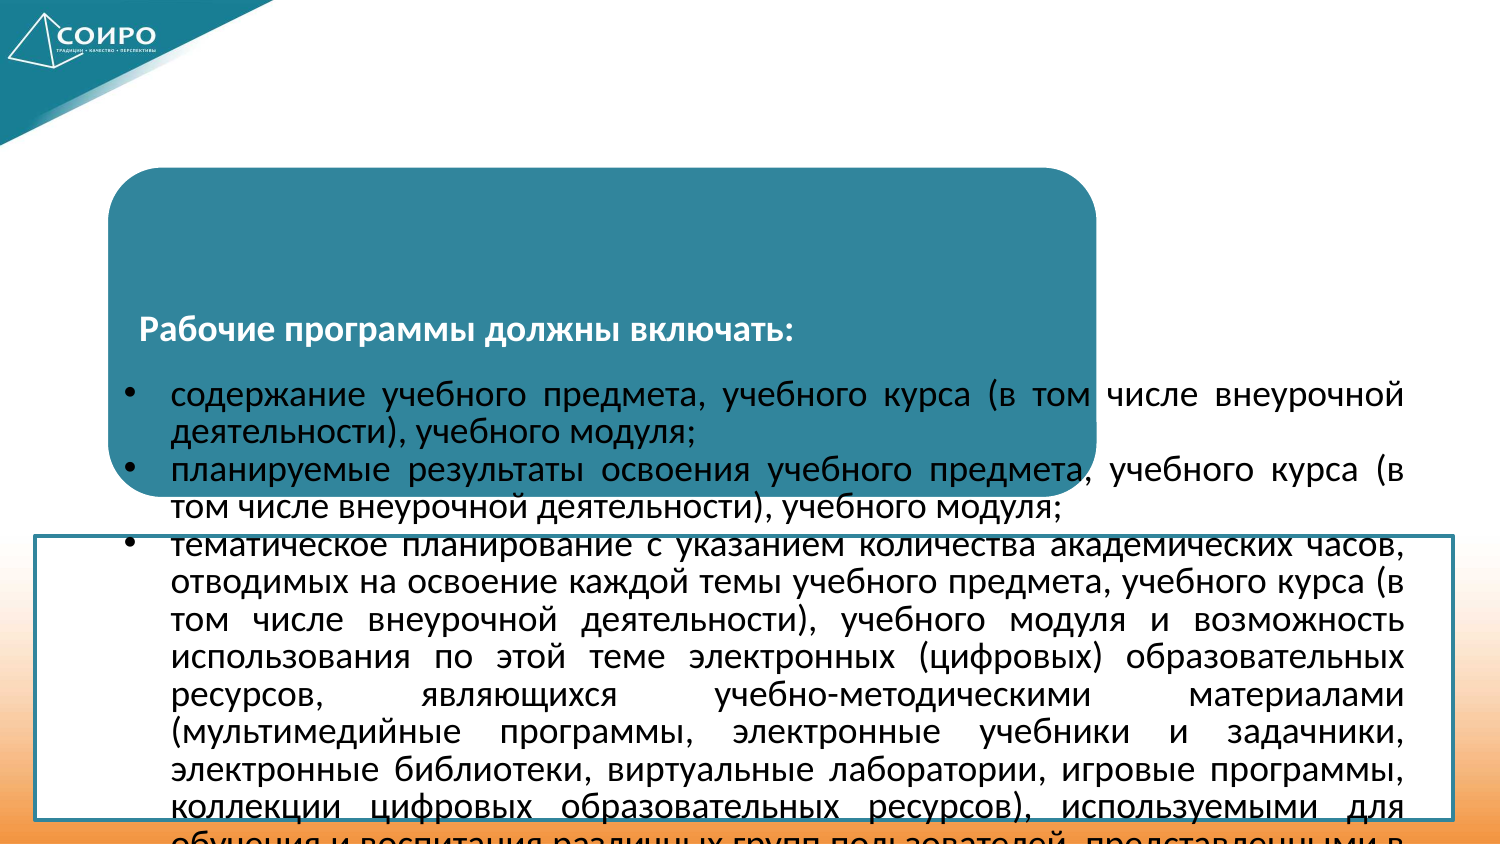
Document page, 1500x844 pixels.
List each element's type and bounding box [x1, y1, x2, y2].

picture [926, 840, 936, 844]
picture [0, 0, 1500, 844]
picture [854, 840, 864, 844]
picture [382, 840, 392, 844]
text_box [34, 128, 1454, 821]
picture [175, 840, 185, 844]
